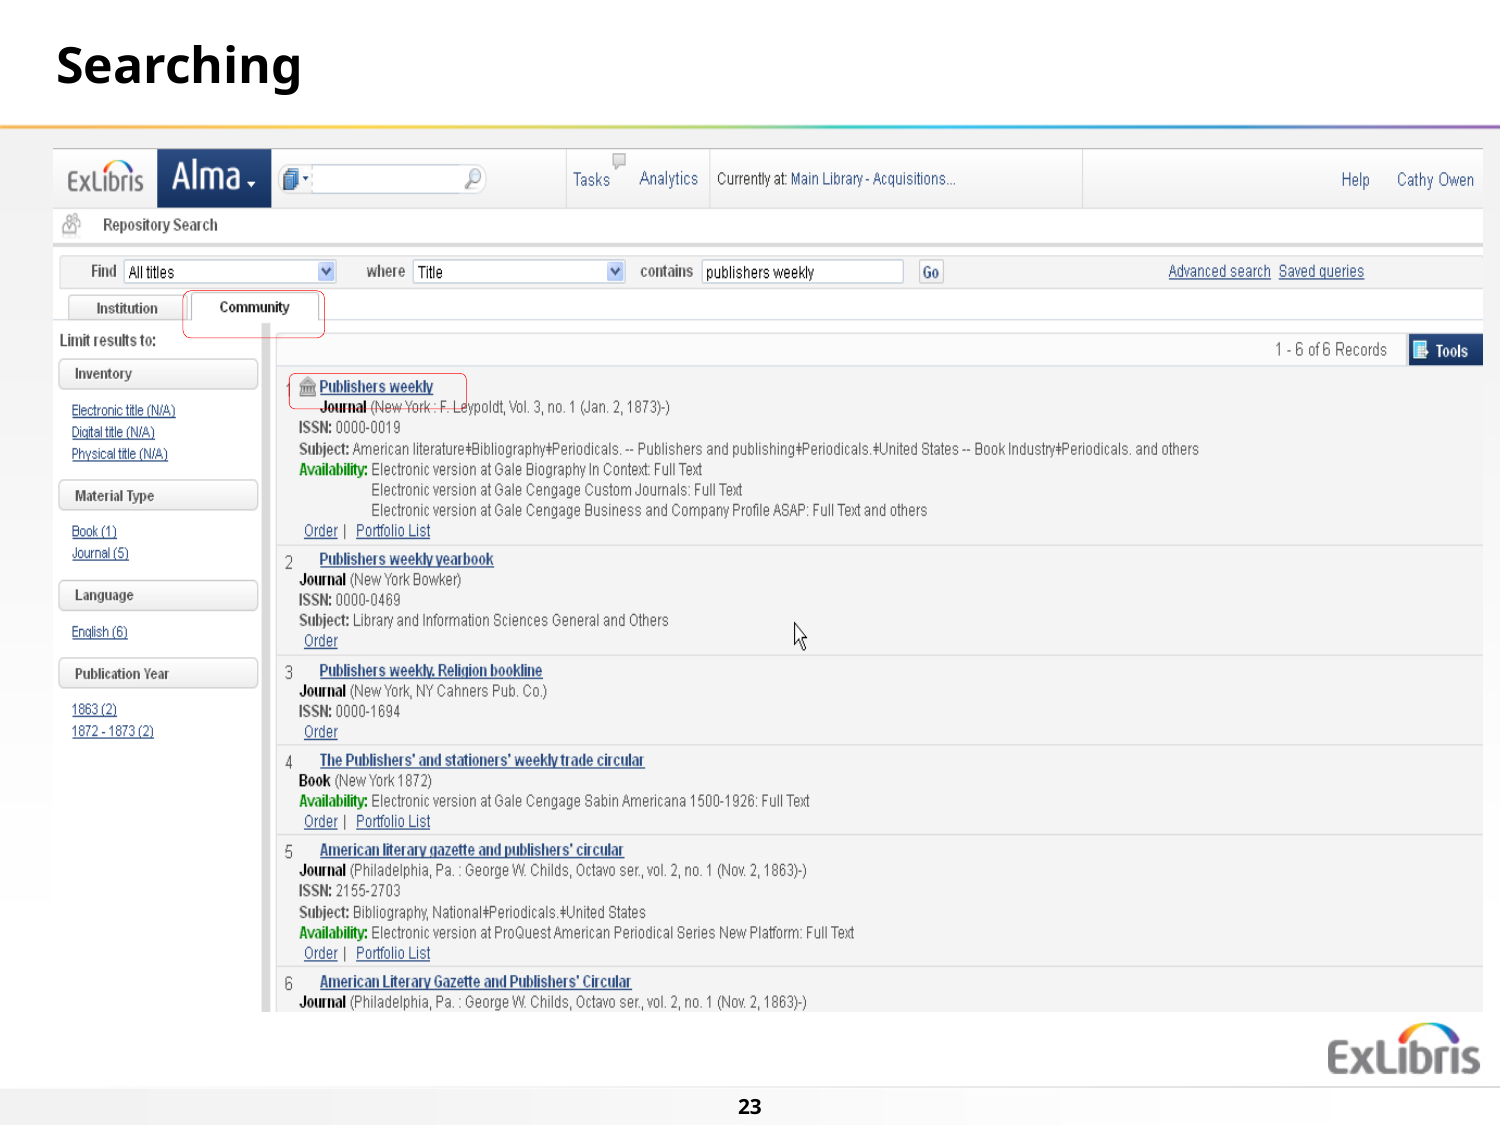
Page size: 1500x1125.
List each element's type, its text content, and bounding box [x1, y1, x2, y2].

title Searching [41, 19, 1392, 108]
picture [0, 0, 1500, 1125]
